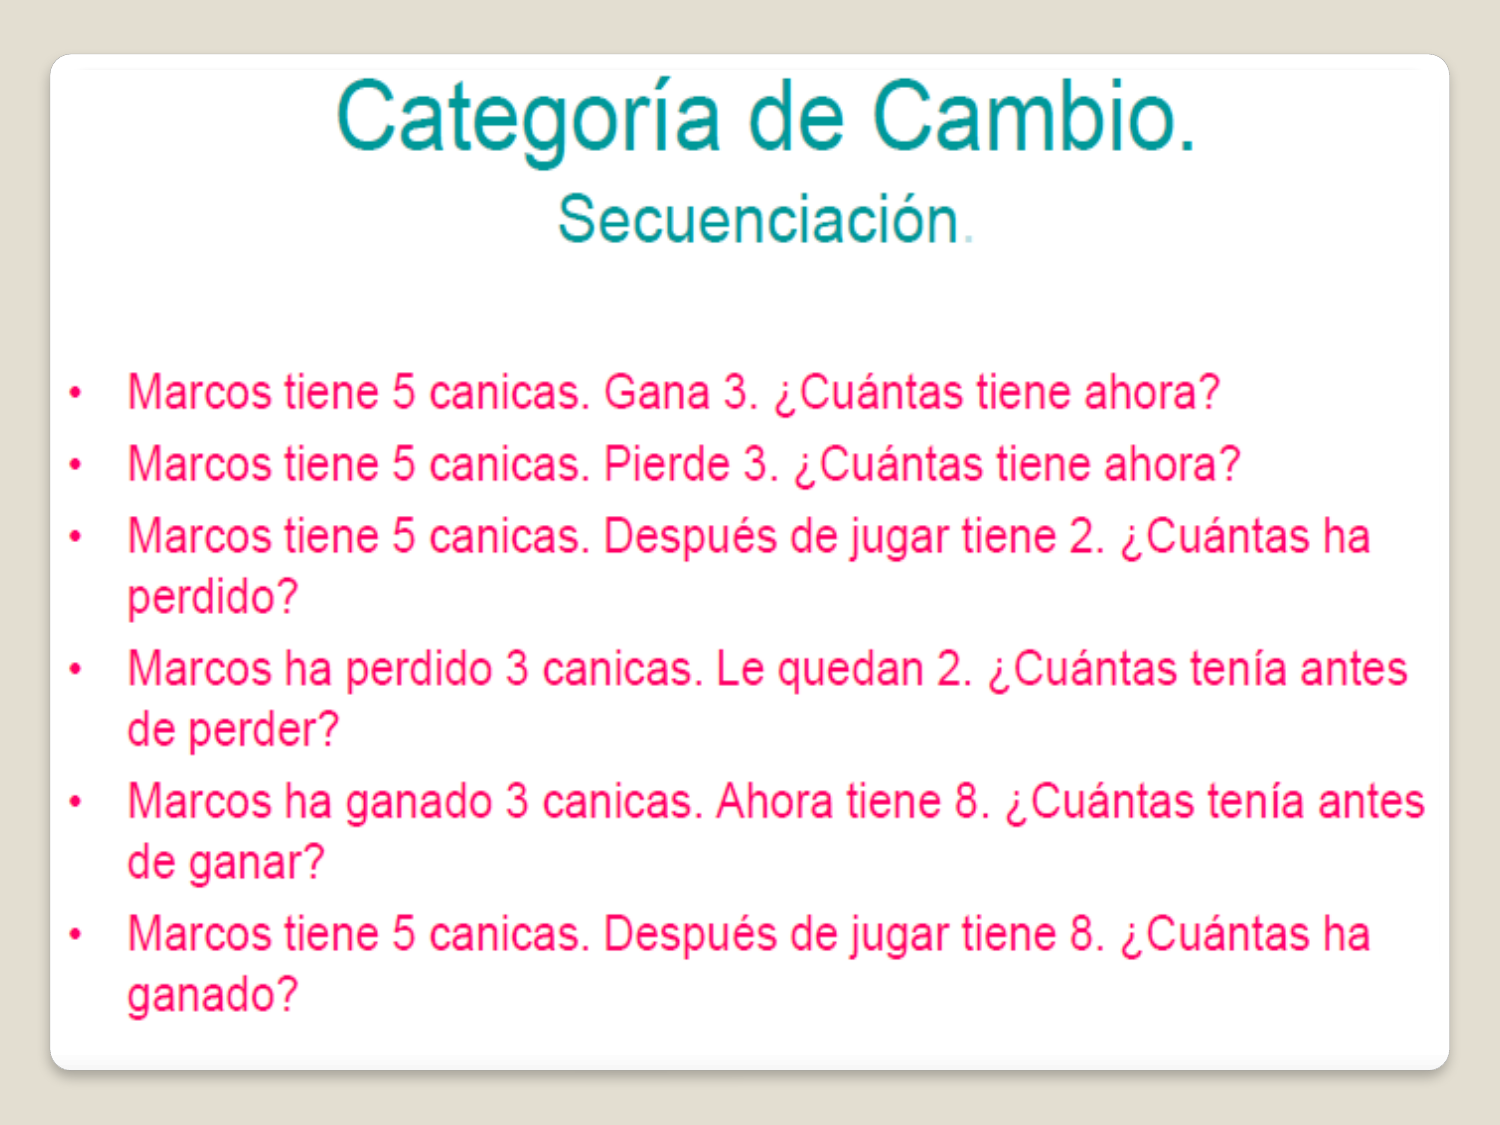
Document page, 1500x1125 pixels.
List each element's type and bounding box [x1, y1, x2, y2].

picture [58, 70, 1439, 1032]
